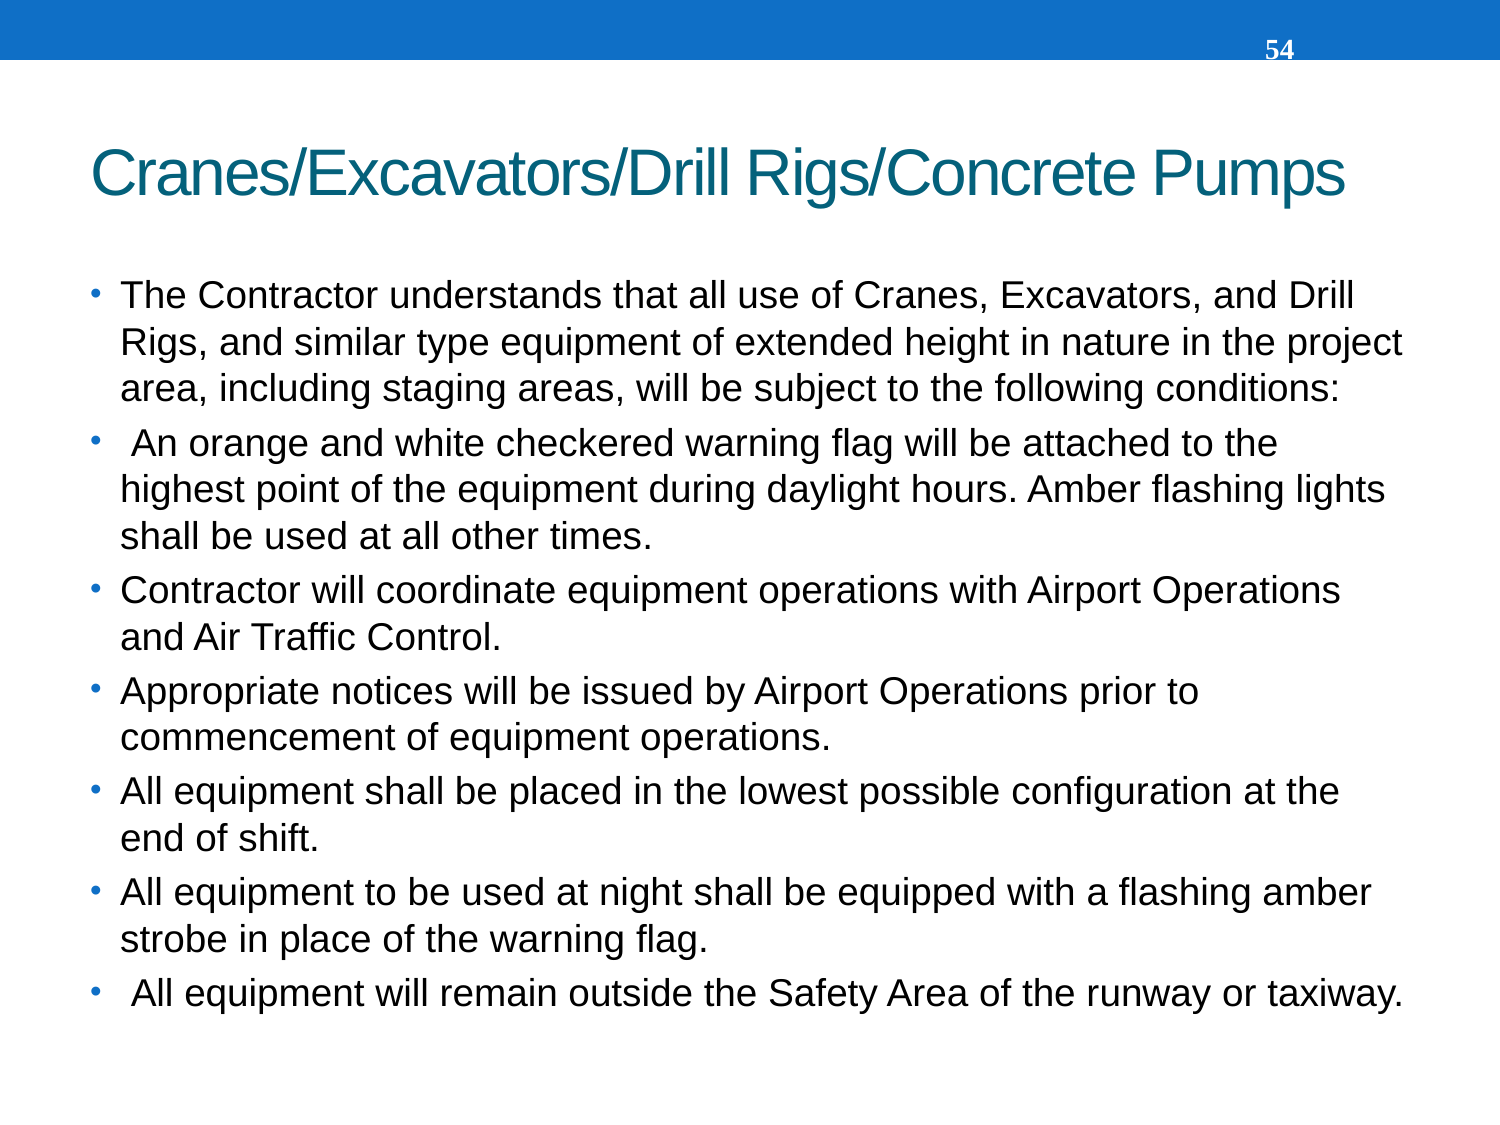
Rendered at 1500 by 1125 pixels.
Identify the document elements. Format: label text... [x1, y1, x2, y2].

list The Contractor understands that all use of Cranes, Excavators, and Drill Rigs, and similar type equipment of extended height in nature in the project area, including staging areas, will be subject to the following conditions: An orange and white checkered warning flag will be attached to the highest point of the equipment during daylight hours. Amber flashing lights shall be used at all other times. Contractor will coordinate equipment operations with Airport Operations and Air Traffic Control. Appropriate notices will be issued by Airport Operations prior to commencement of equipment operations. All equipment shall be placed in the lowest possible configuration at the end of shift. All equipment to be used at night shall be equipped with a flashing amber strobe in place of the warning flag. All equipment will remain outside the Safety Area of the runway or taxiway. [75, 262, 1425, 1063]
title Cranes/Excavators/Drill Rigs/Concrete Pumps [75, 87, 1425, 250]
slide_number 54 [1250, 3, 1425, 57]
